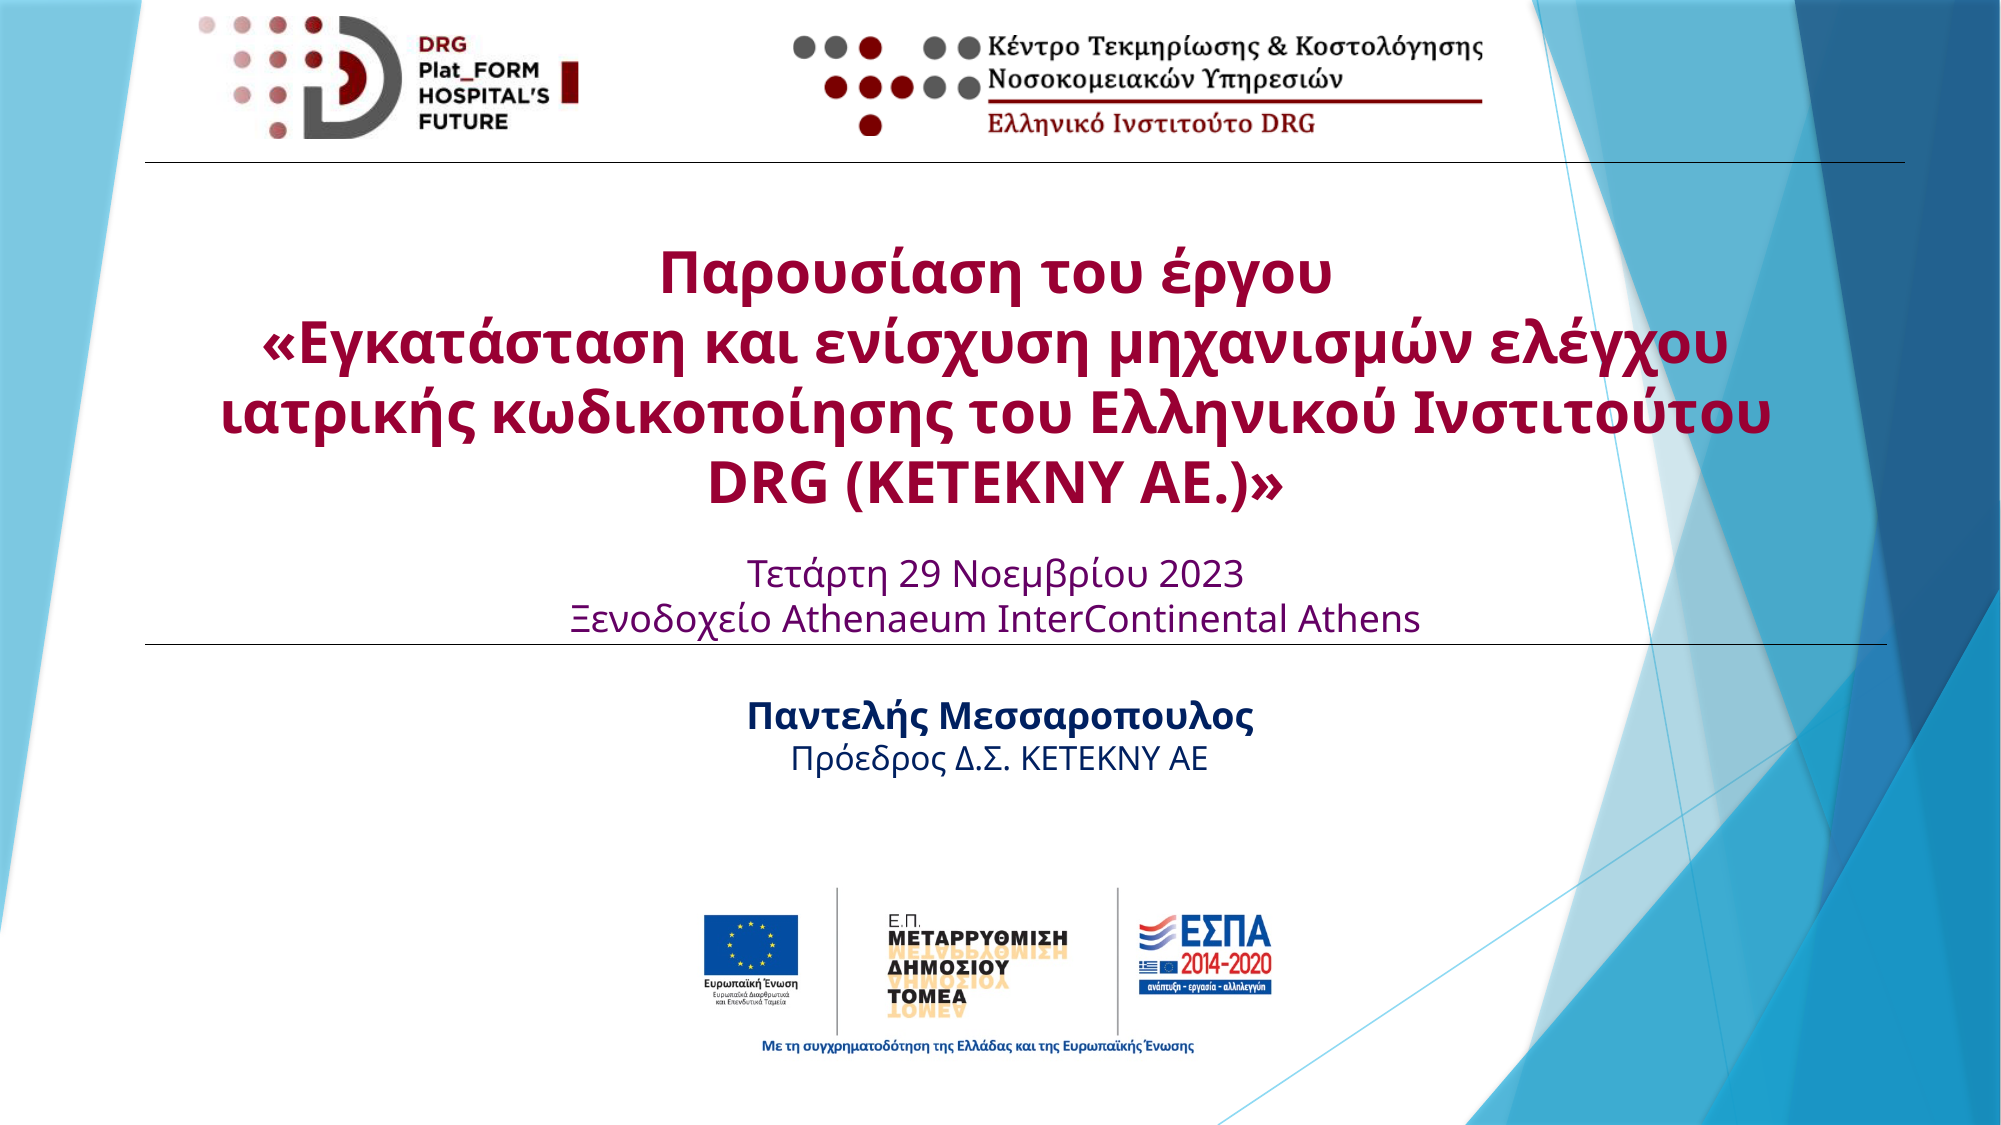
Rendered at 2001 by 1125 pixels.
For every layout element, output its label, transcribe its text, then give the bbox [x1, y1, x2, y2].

picture [665, 881, 1290, 1068]
picture [198, 15, 579, 139]
text_box Παντελής Μεσσαροπουλος Πρόεδρος Δ.Σ. ΚΕΤΕΚΝΥ ΑΕ [318, 728, 1682, 785]
picture [792, 34, 1483, 137]
text_box Παρουσίαση του έργου «Εγκατάσταση και ενίσχυση μηχανισμών ελέγχου ιατρικής κωδικοποίησης του Ελληνικού Ινστιτούτου DRG (ΚΕΤΕΚΝΥ ΑΕ.)» Τετάρτη 29 Νοεμβρίου 2023 Ξενοδοχείο Athenaeum InterContinental Athens [198, 228, 1794, 728]
